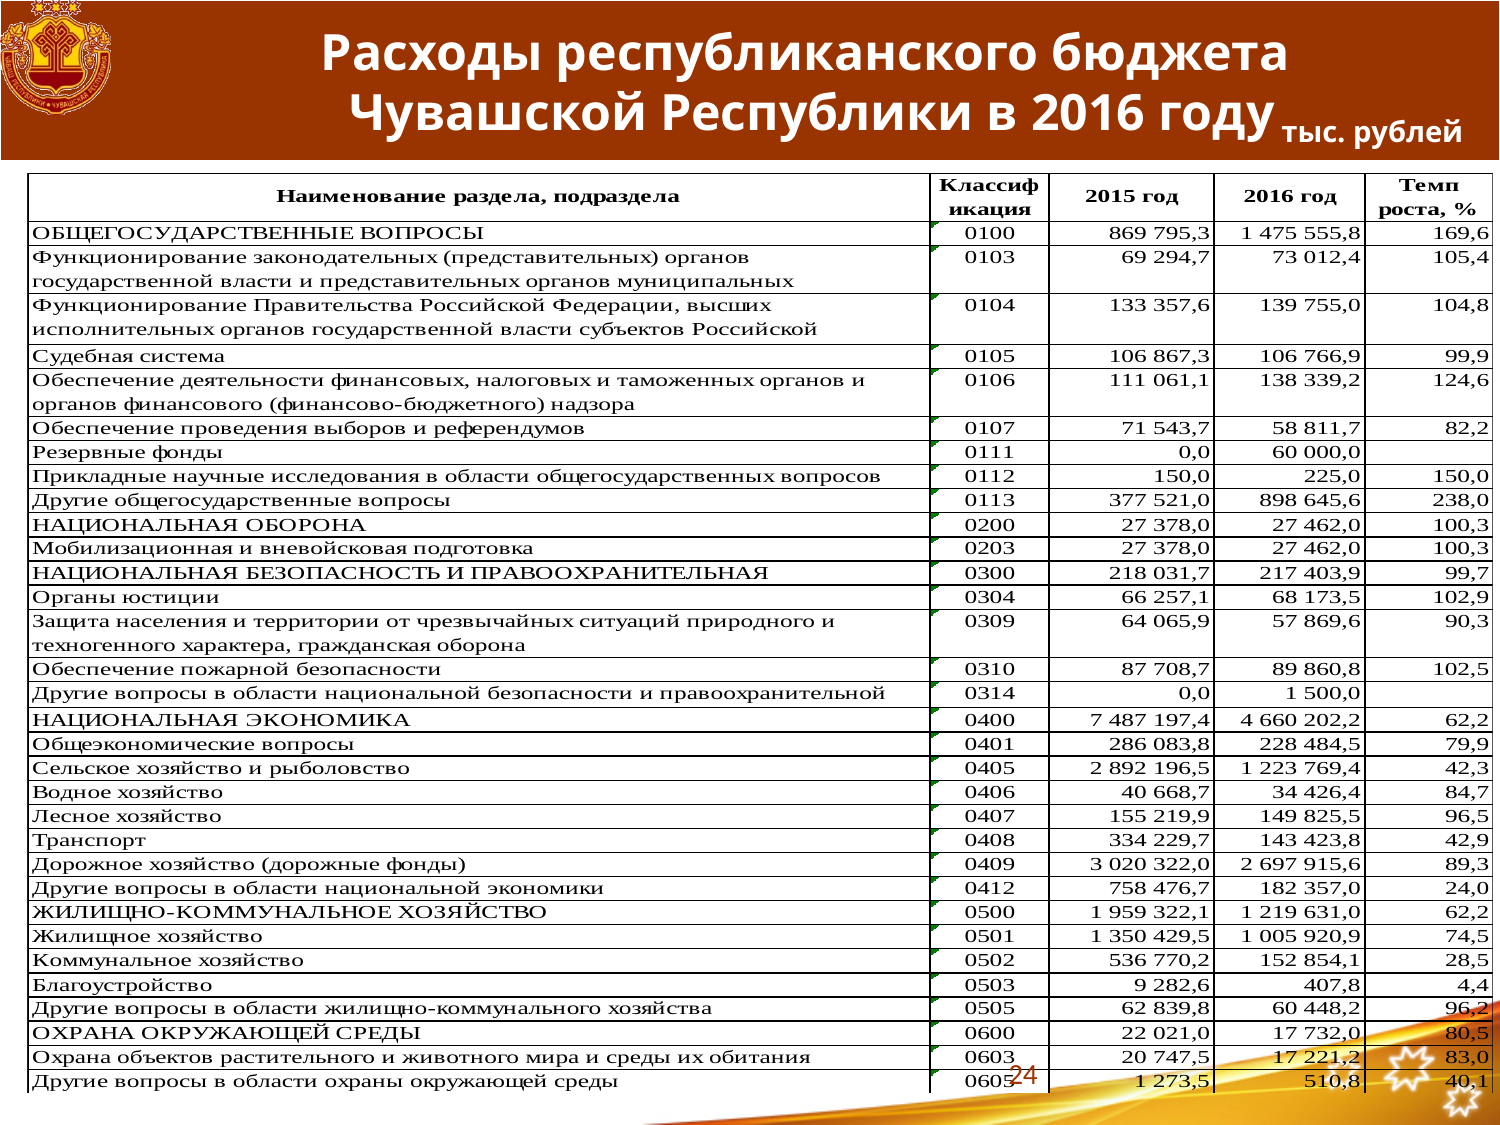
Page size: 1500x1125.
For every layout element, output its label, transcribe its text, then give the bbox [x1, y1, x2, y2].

title Расходы республиканского бюджета Чувашской Республики в 2016 году [123, 0, 1500, 162]
picture [0, 0, 111, 115]
text_box тыс. рублей [1281, 113, 1500, 149]
picture [0, 162, 1500, 1125]
